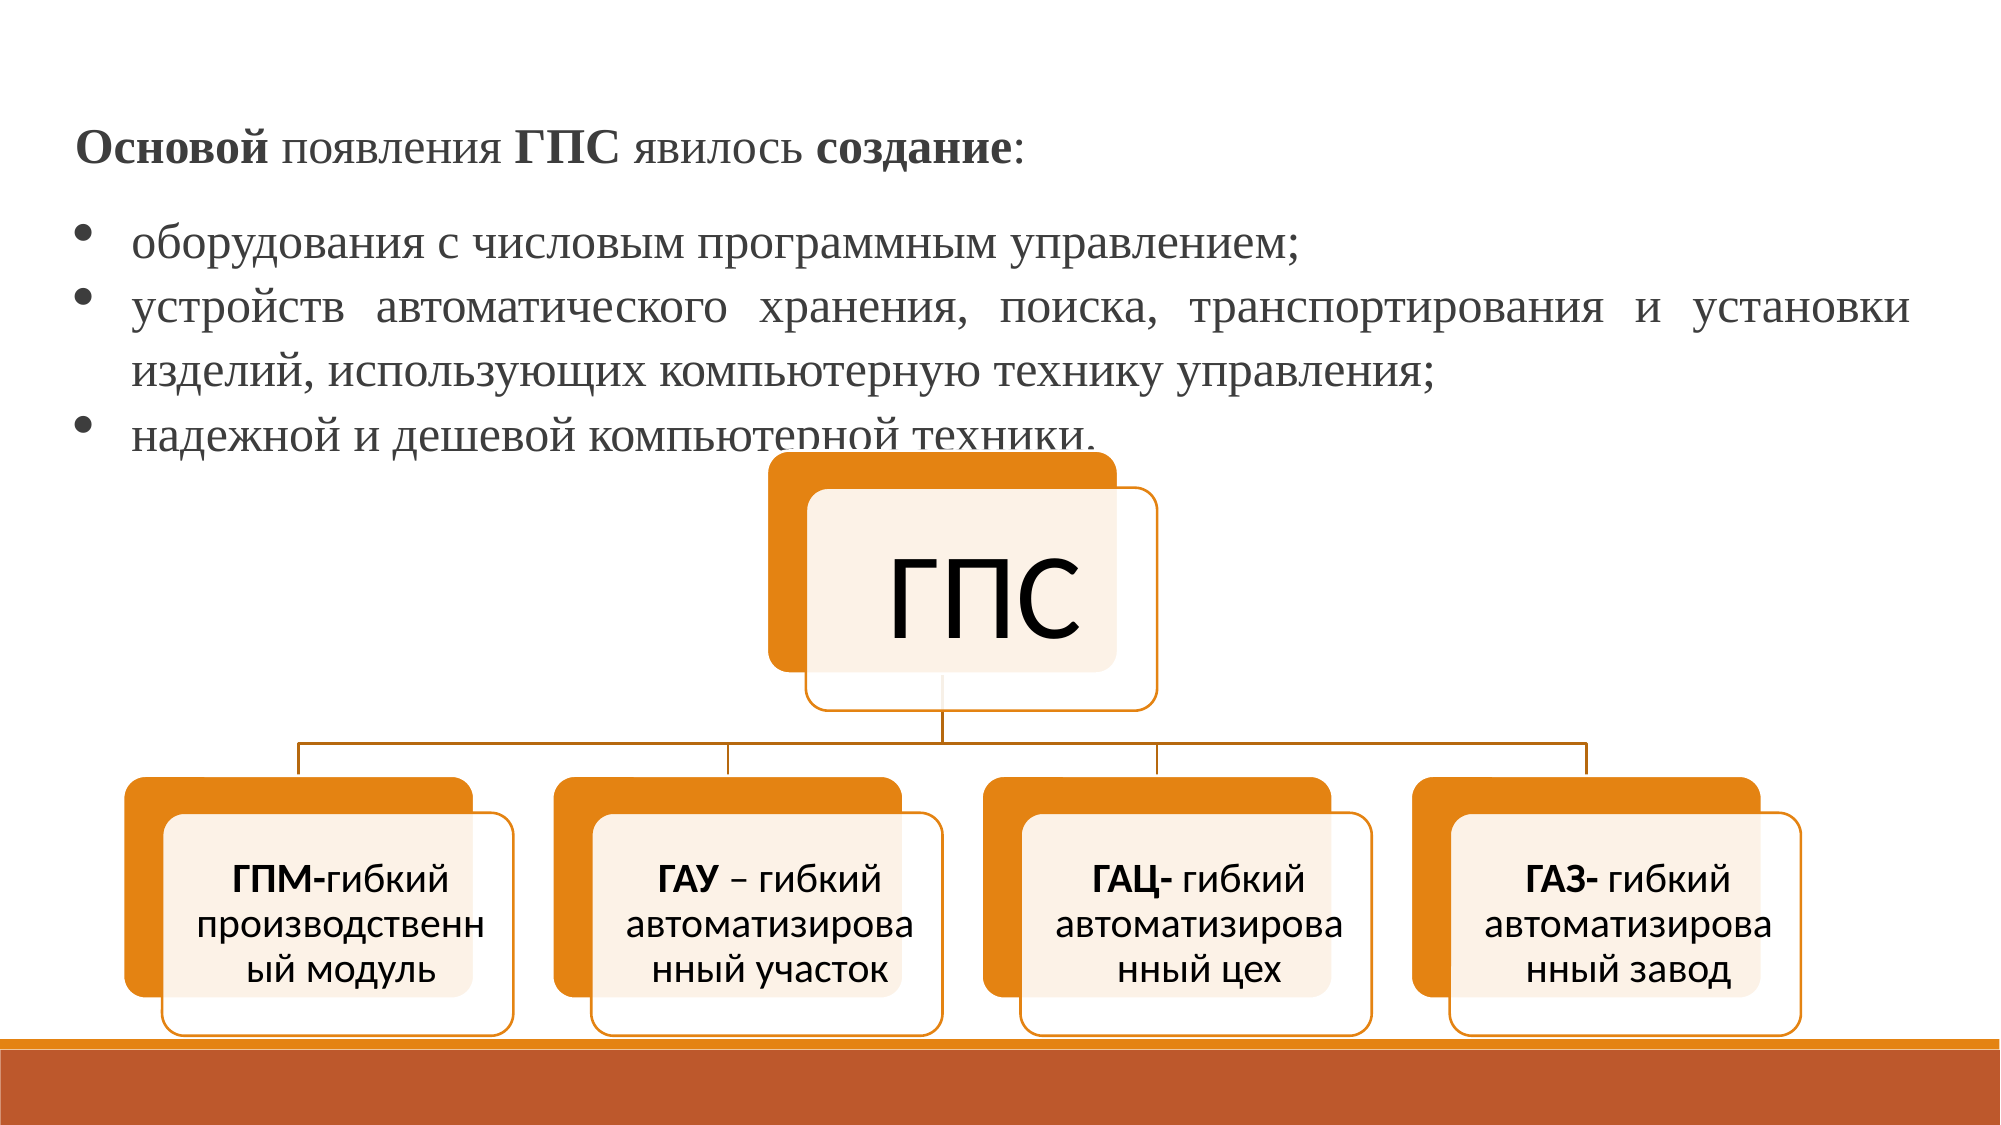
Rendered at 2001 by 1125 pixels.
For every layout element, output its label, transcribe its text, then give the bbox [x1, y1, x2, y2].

text_box Основой появления ГПС явилось создание: оборудования с числовым программным управлением; устройств автоматического хранения, поиска, транспортирования и установки изделий, использующих компьютерную технику управления; надежной и дешевой компьютерной техники. [60, 101, 1926, 469]
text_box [122, 284, 1802, 1125]
